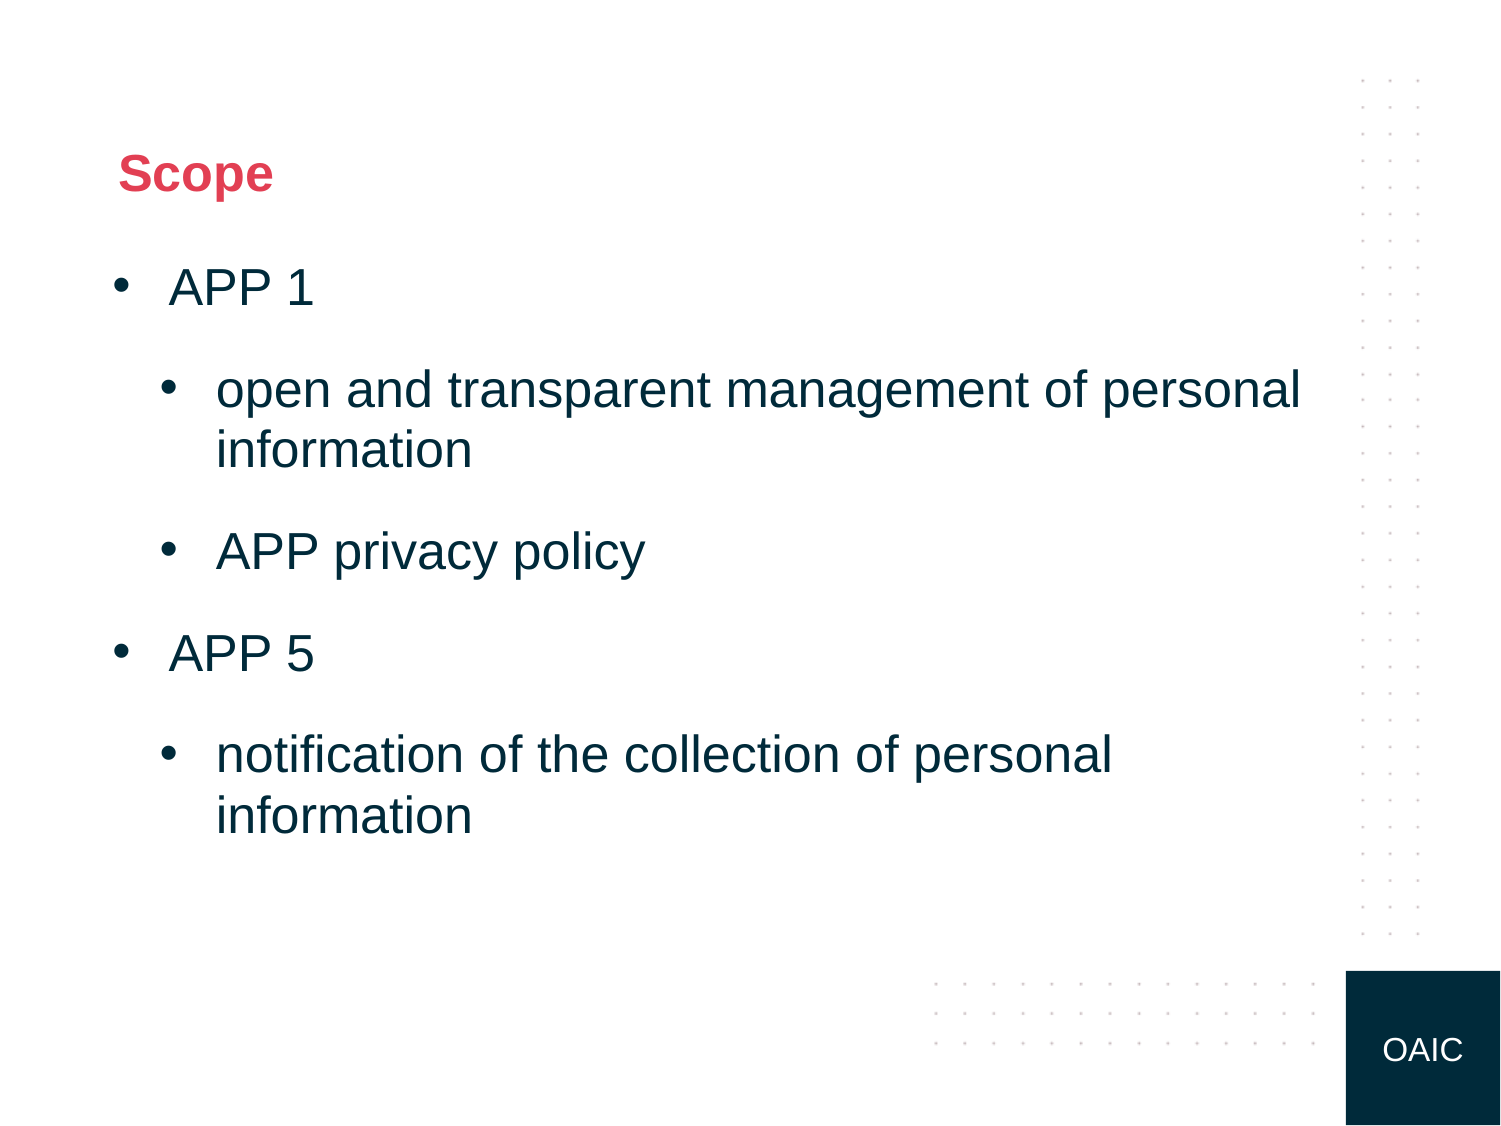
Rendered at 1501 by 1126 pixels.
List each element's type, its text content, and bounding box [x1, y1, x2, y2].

picture [916, 970, 1326, 1050]
list APP 1 open and transparent management of personal information APP privacy policy APP 5 notification of the collection of personal information [112, 255, 1304, 878]
title Scope [118, 118, 1310, 287]
picture [1351, 60, 1424, 947]
